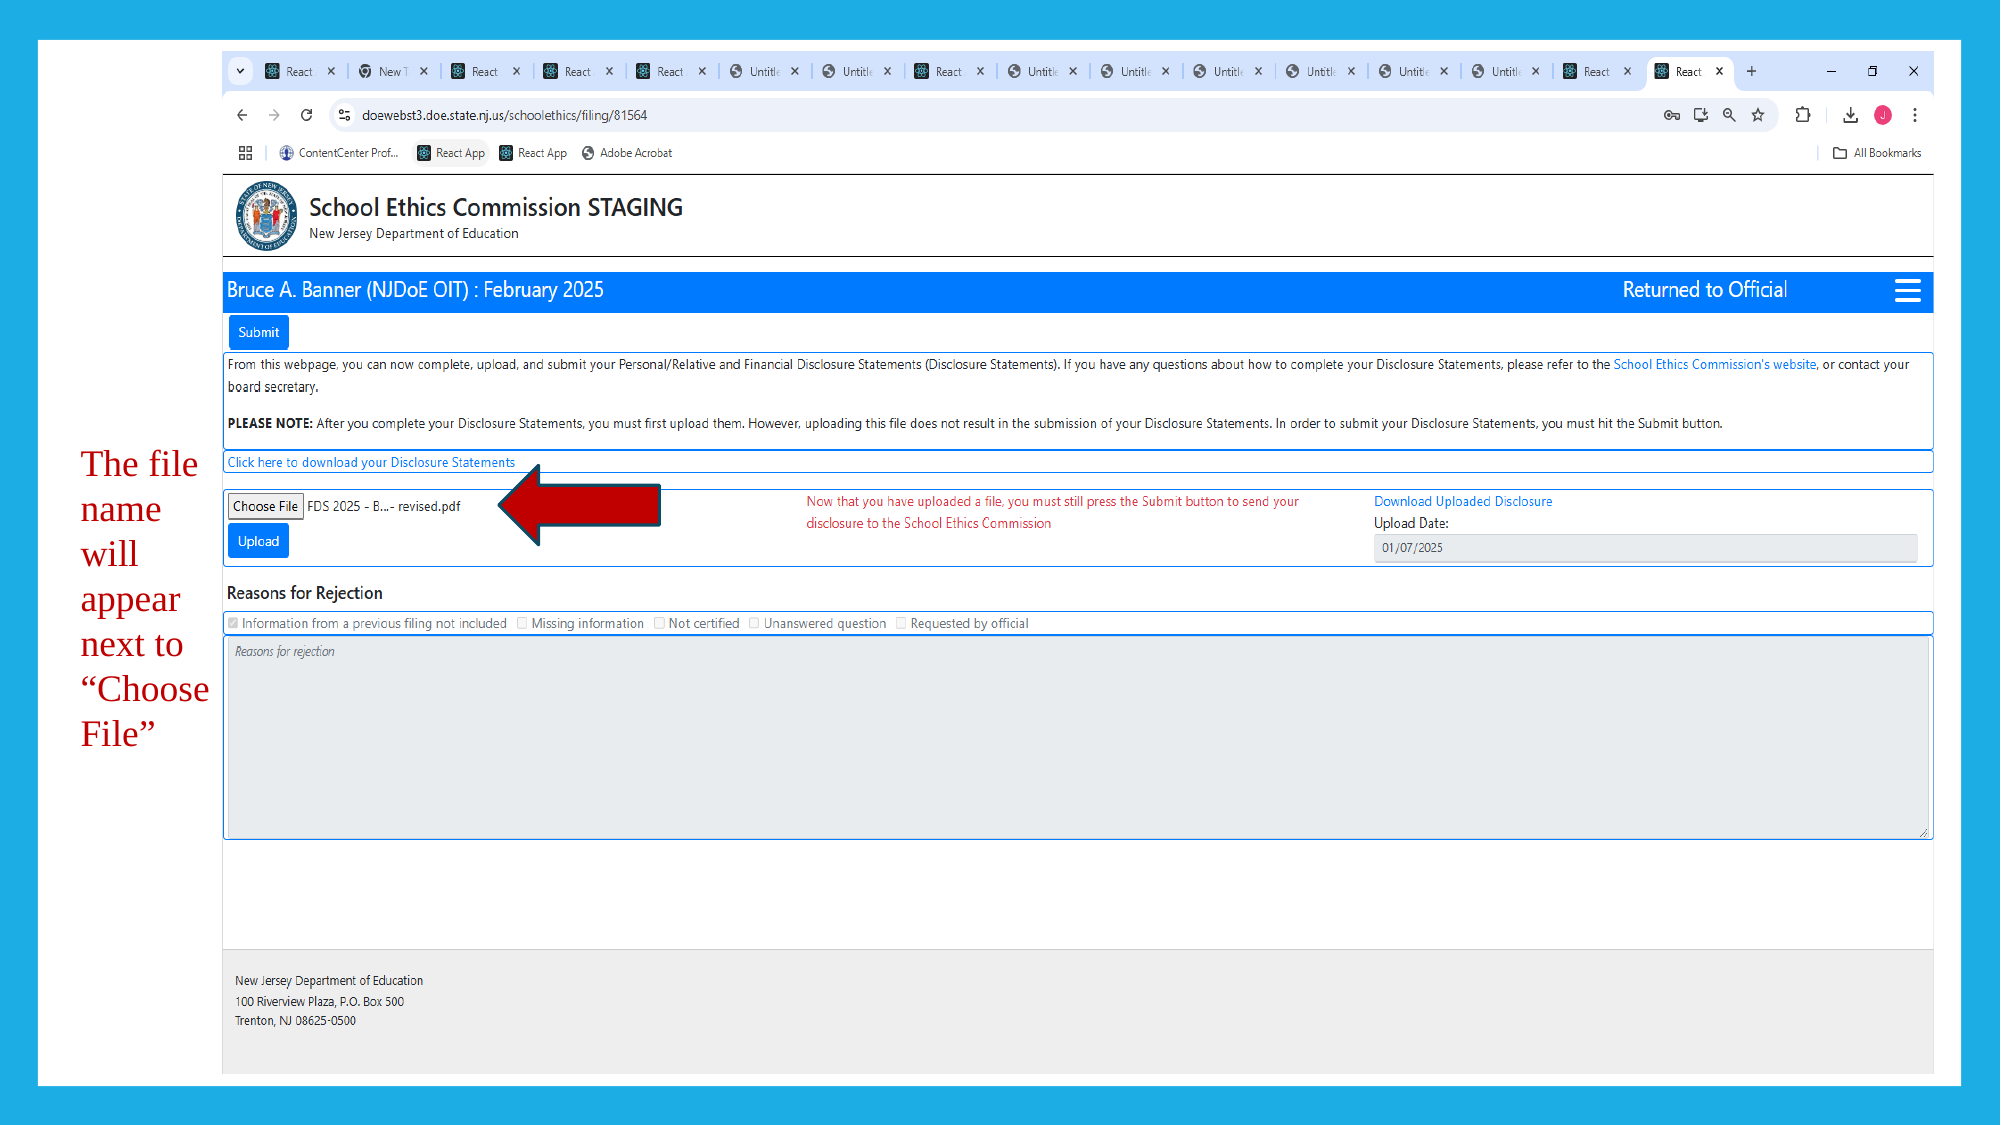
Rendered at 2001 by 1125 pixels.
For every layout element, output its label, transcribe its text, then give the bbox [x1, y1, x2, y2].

picture [222, 51, 1935, 1074]
text_box The file name will appear next to “Choose File” [65, 431, 216, 762]
